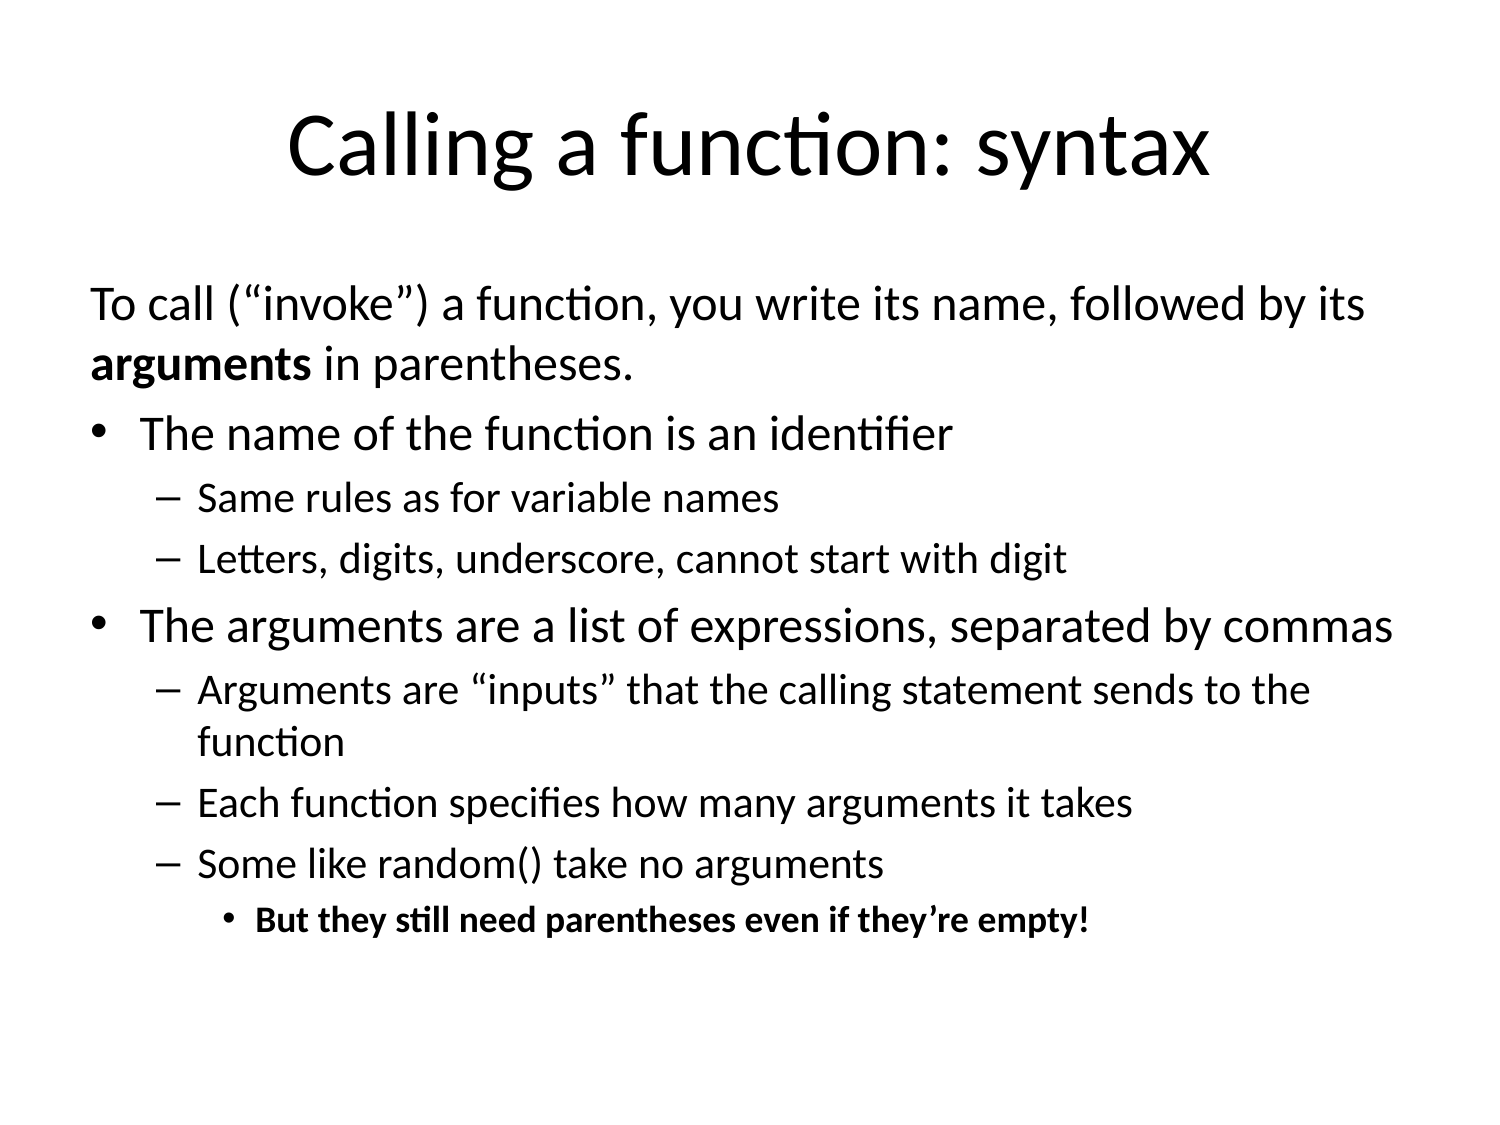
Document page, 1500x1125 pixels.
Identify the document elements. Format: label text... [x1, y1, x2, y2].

list To call (“invoke”) a function, you write its name, followed by its arguments in parentheses. The name of the function is an identifier Same rules as for variable names Letters, digits, underscore, cannot start with digit The arguments are a list of expressions, separated by commas Arguments are “inputs” that the calling statement sends to the function Each function specifies how many arguments it takes Some like random() take no arguments But they still need parentheses even if they’re empty! [75, 262, 1425, 1005]
title Calling a function: syntax [75, 45, 1425, 233]
